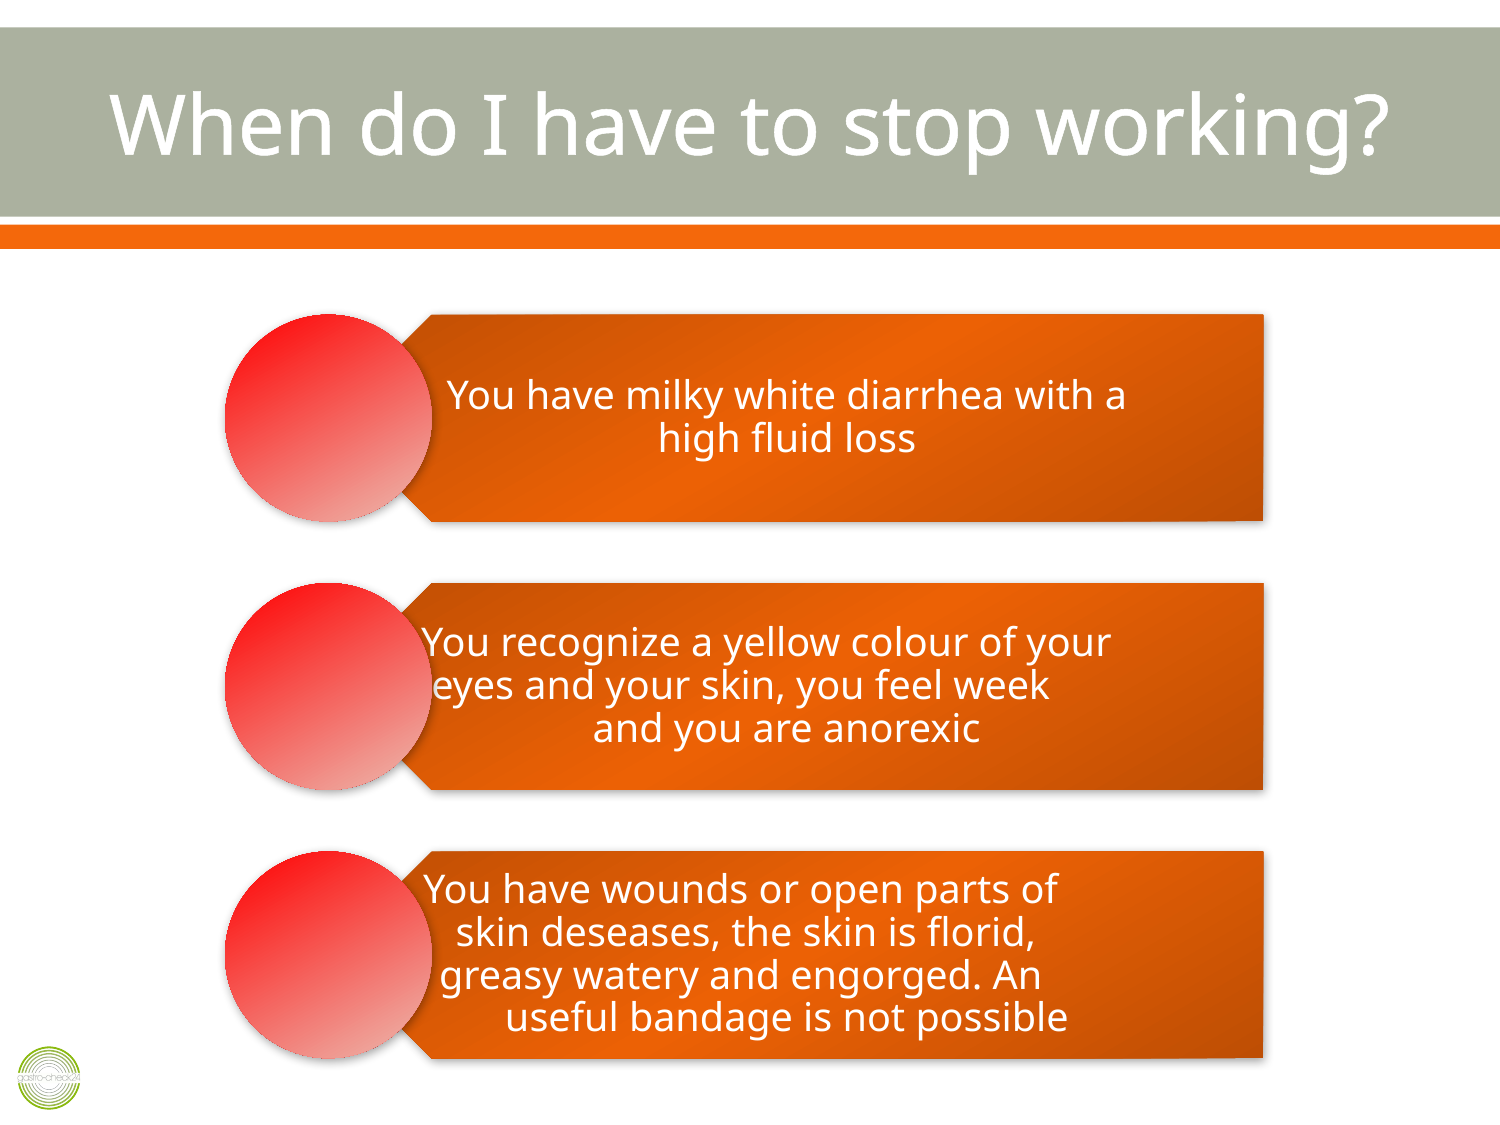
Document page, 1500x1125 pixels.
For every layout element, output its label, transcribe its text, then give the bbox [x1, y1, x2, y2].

title When do I have to stop working? [75, 29, 1425, 213]
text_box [40, 314, 1448, 1059]
picture [17, 1046, 82, 1110]
